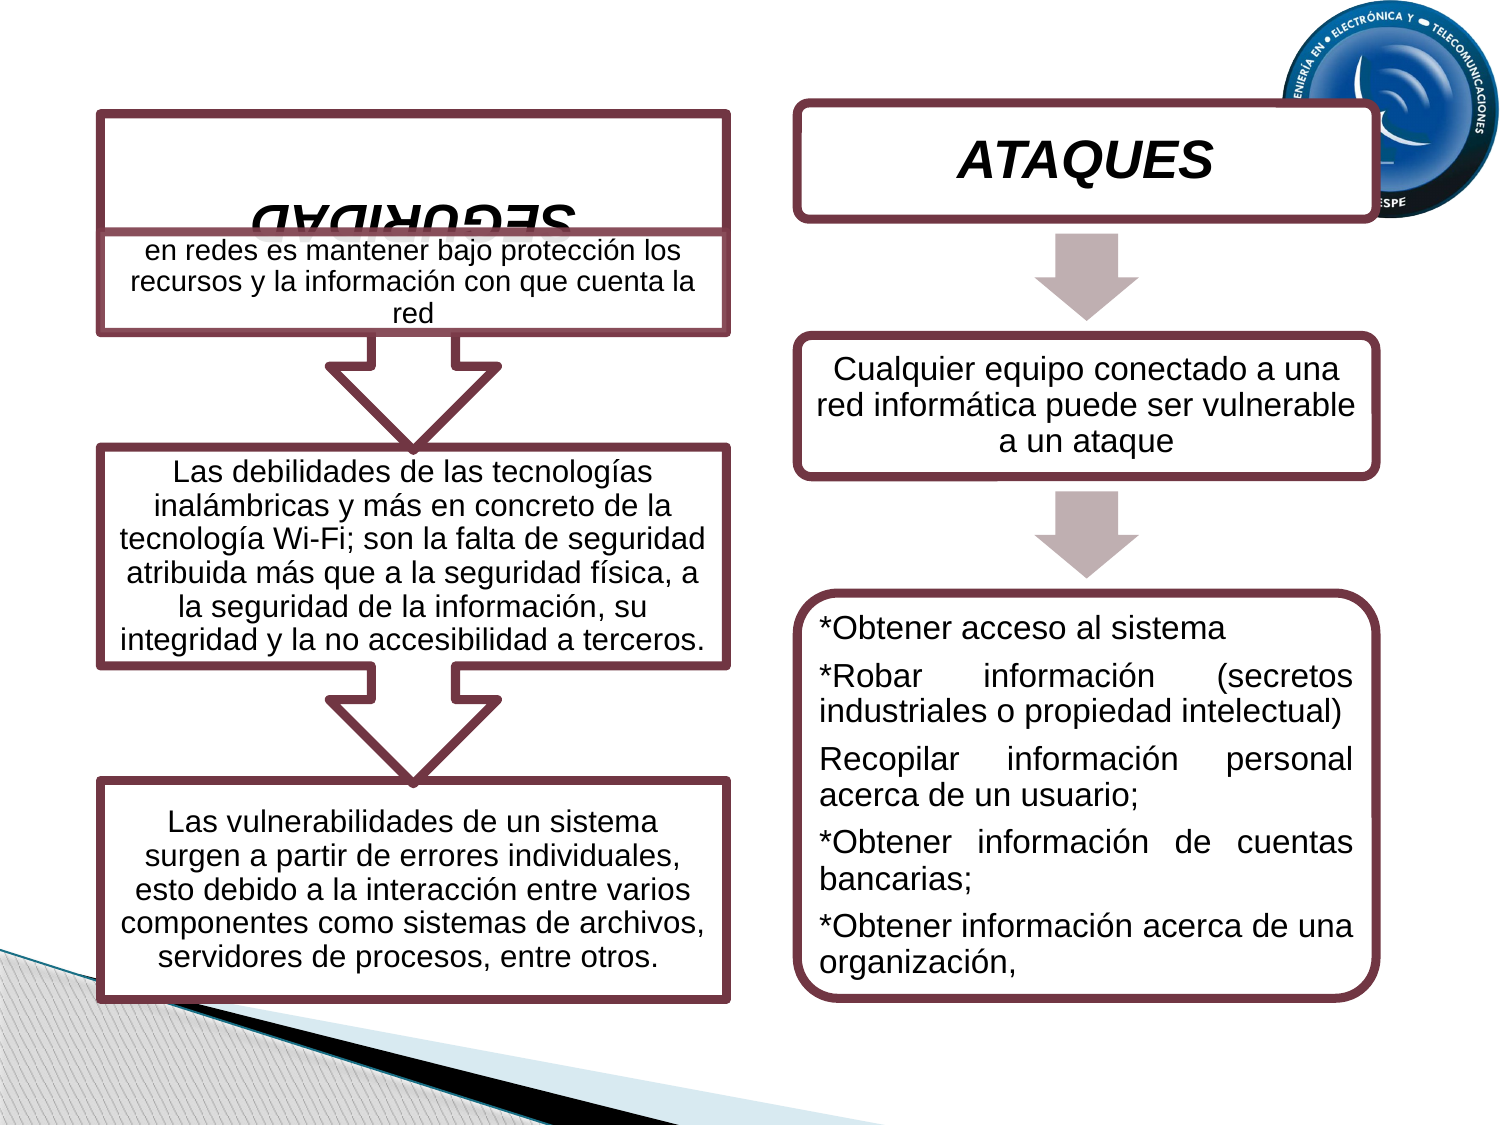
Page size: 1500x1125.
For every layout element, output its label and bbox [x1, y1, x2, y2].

text_box [100, 113, 727, 1000]
text_box [796, 101, 1377, 1000]
picture [1281, 0, 1500, 219]
